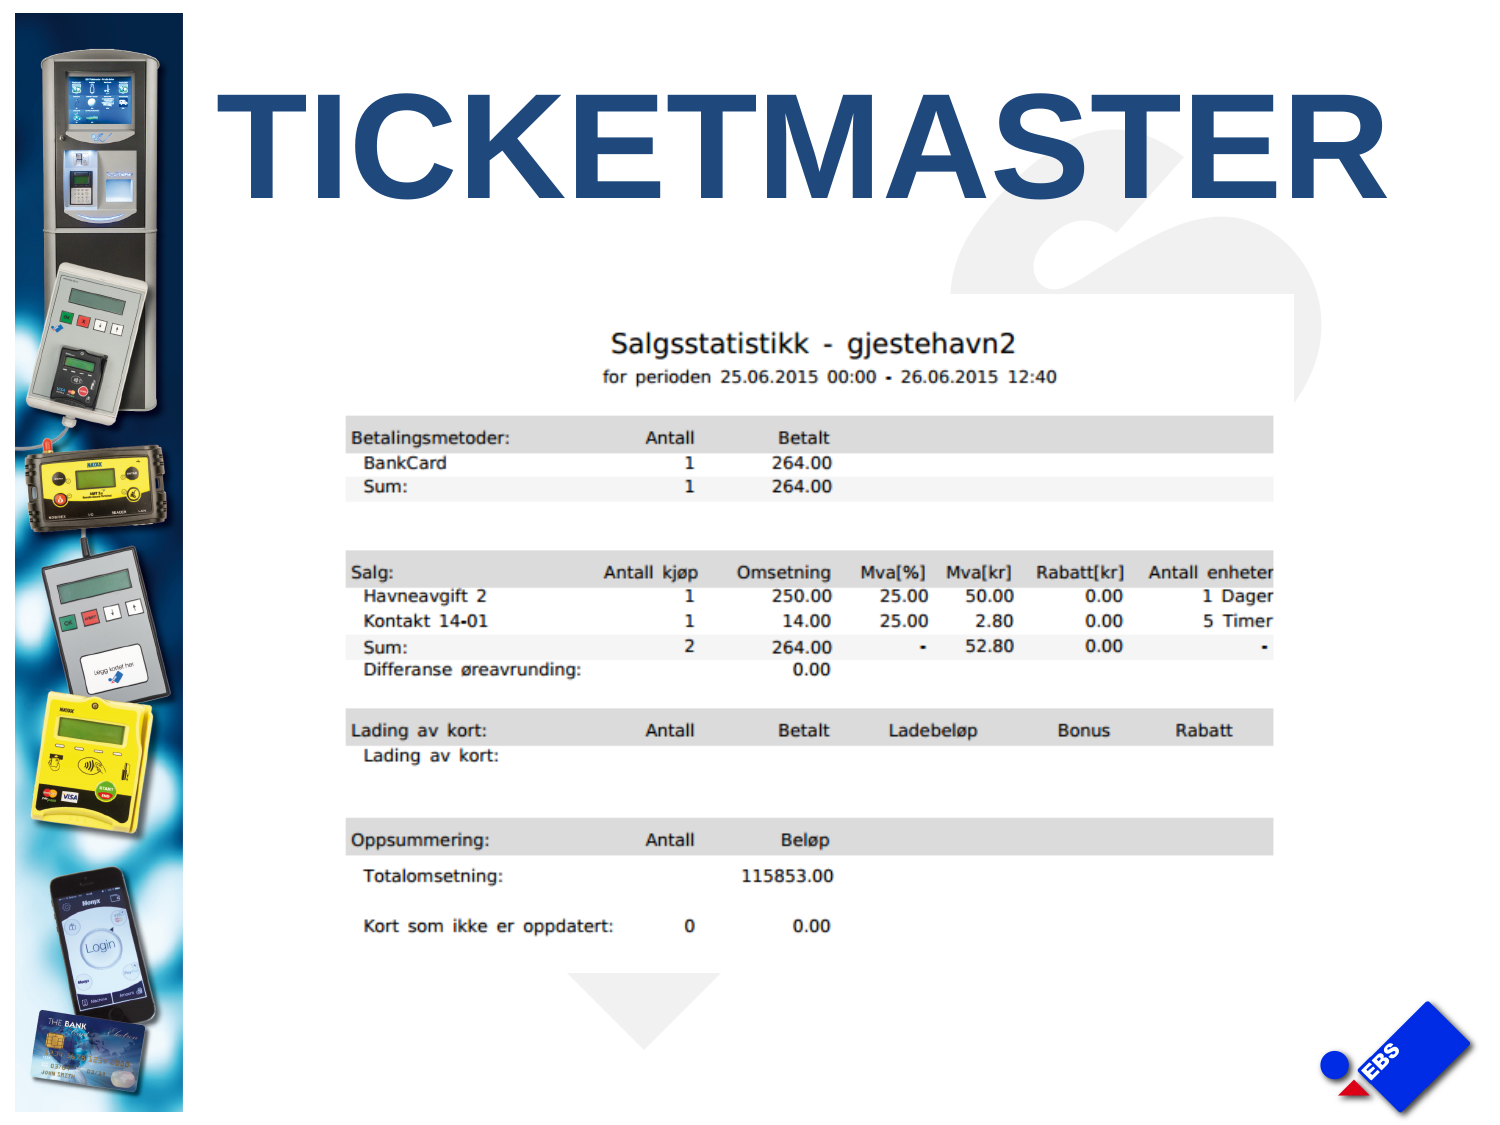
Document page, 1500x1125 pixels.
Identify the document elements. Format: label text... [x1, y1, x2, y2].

picture [178, 826, 183, 845]
title TICKETMASTER [201, 45, 1425, 233]
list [332, 294, 1295, 974]
picture [15, 13, 183, 1112]
picture [387, 233, 1482, 1125]
